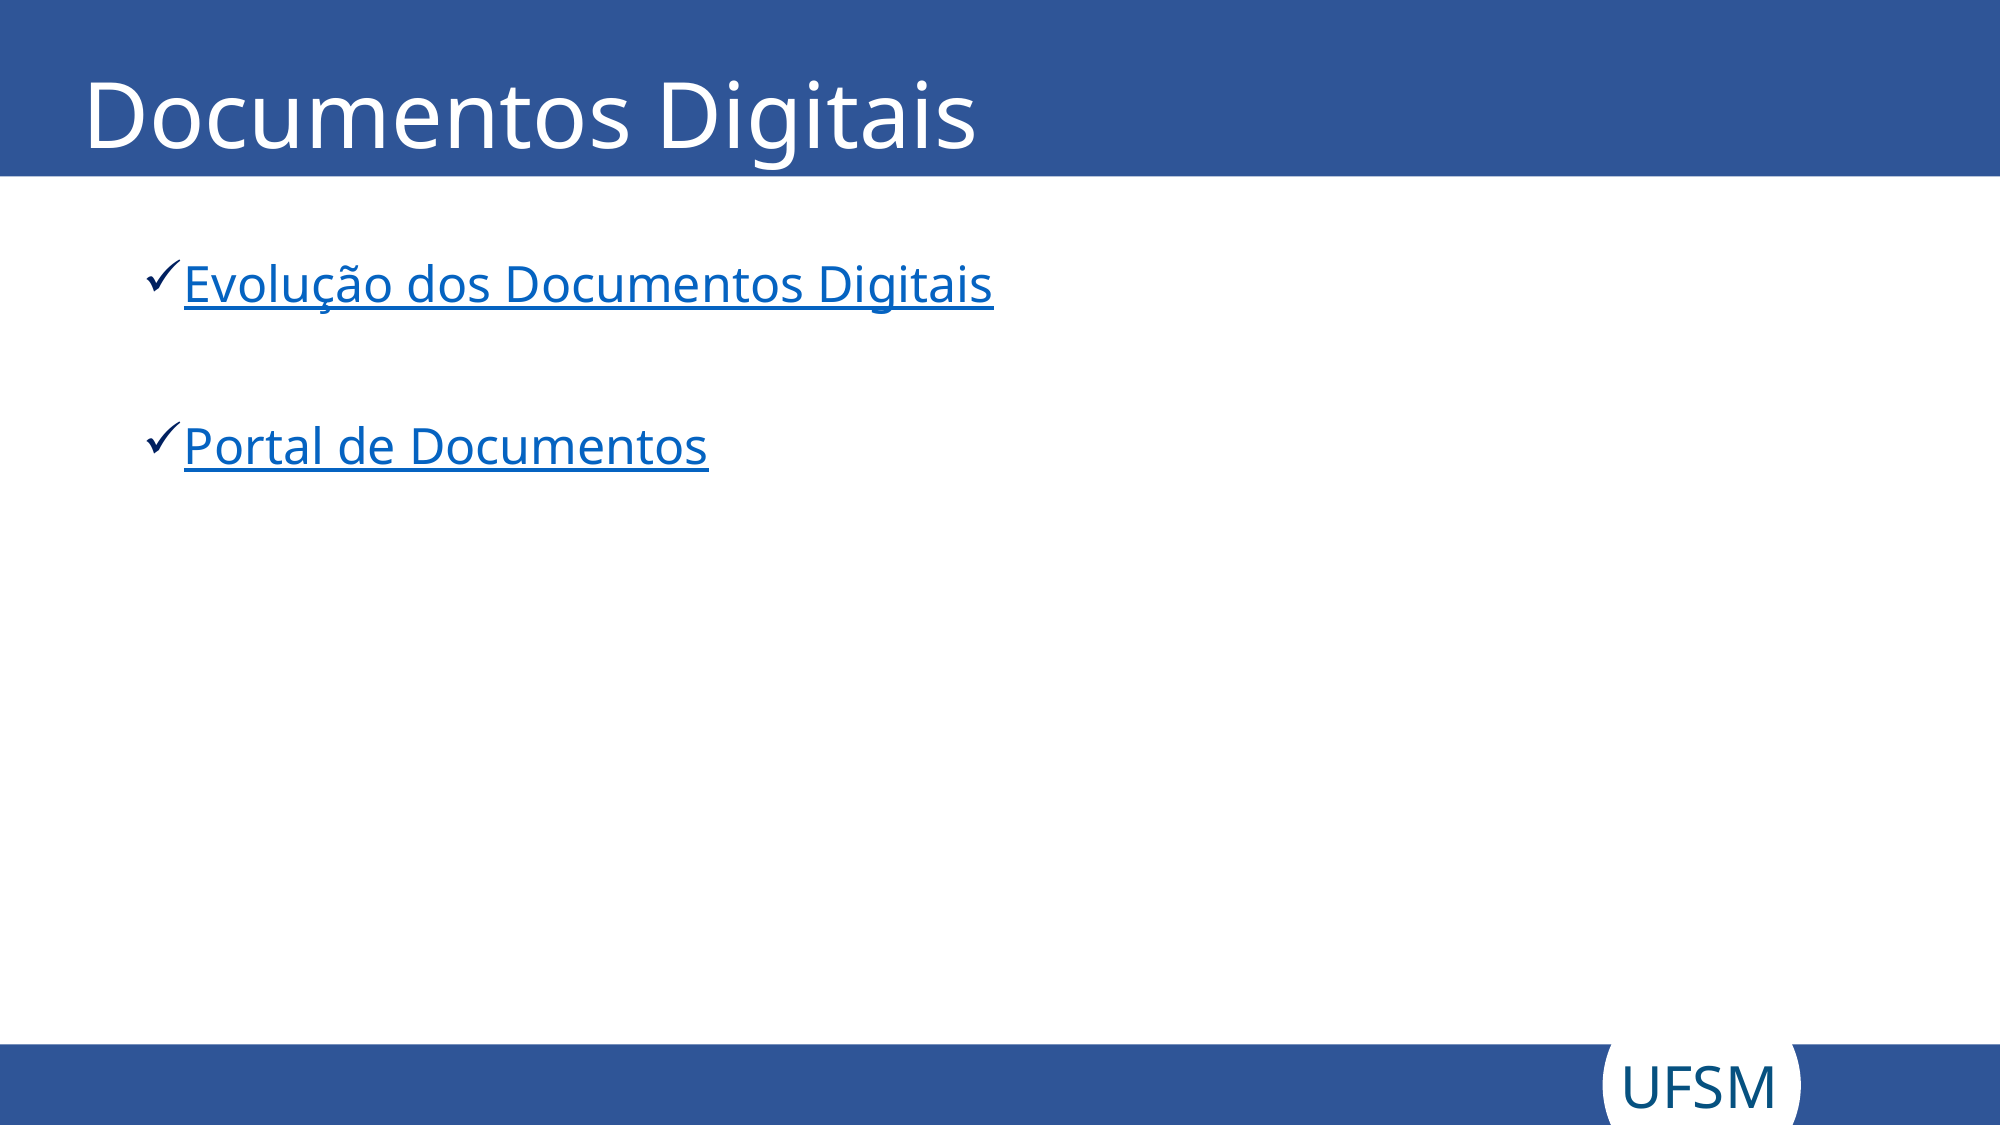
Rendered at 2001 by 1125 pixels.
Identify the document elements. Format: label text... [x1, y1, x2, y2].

list Evolução dos Documentos Digitais Portal de Documentos [67, 244, 1825, 981]
title Documentos Digitais [67, 47, 1917, 191]
